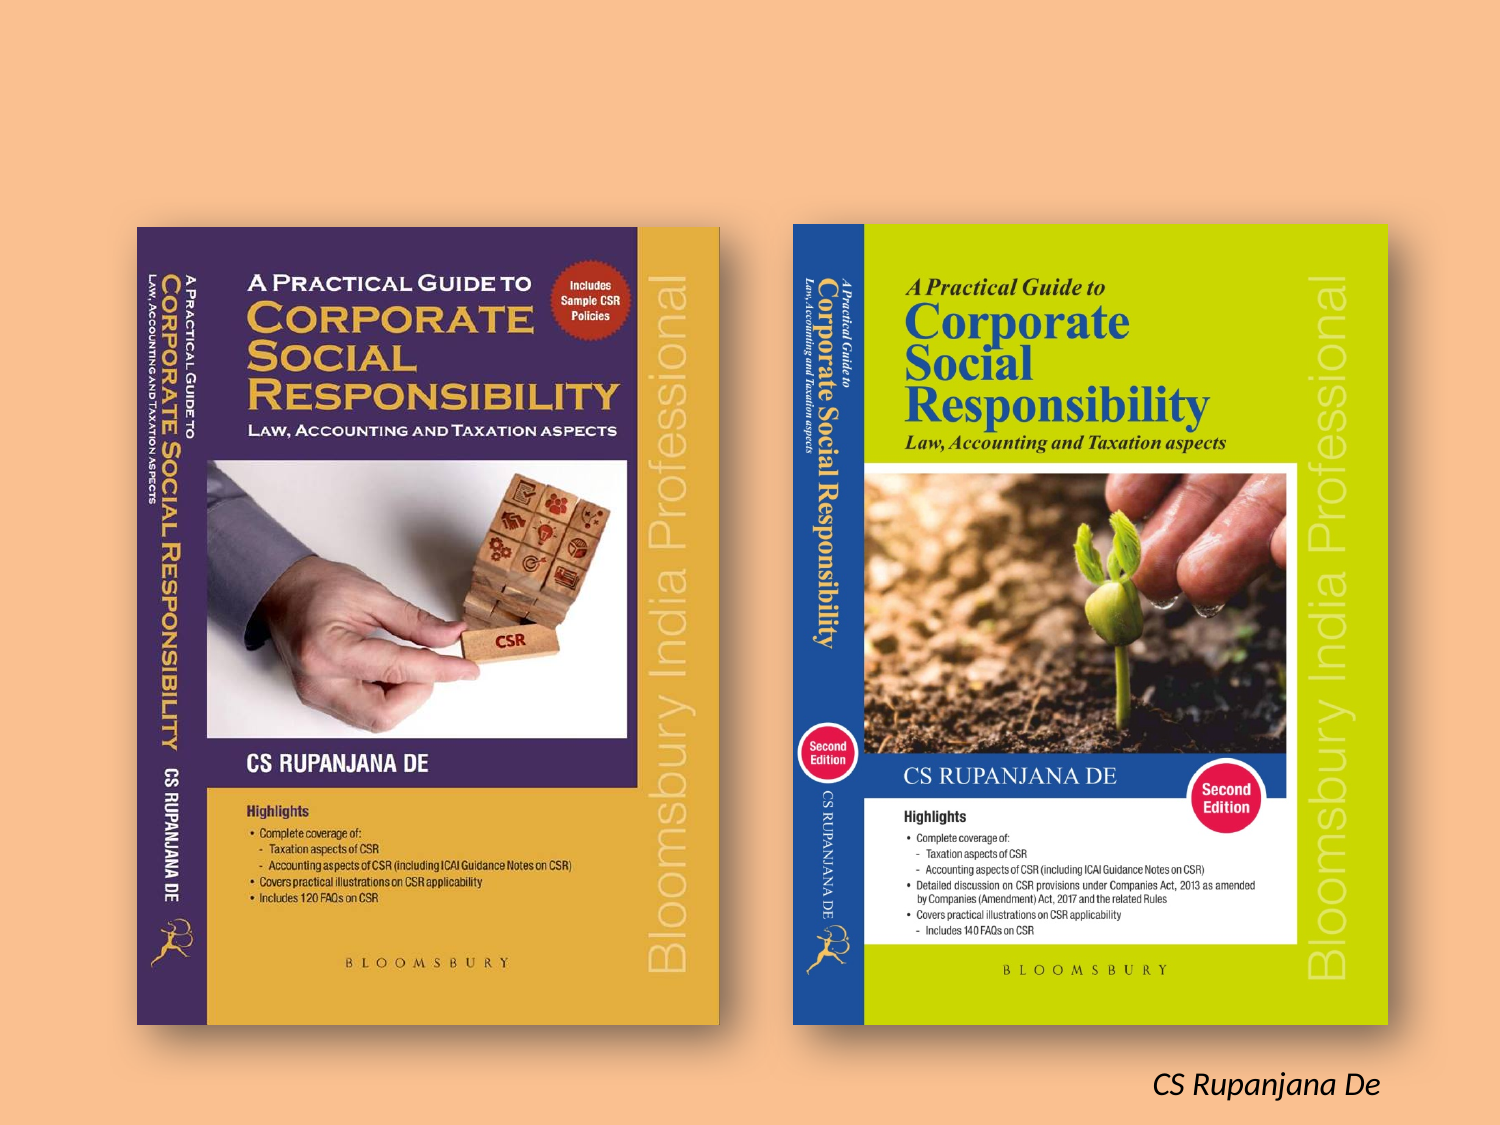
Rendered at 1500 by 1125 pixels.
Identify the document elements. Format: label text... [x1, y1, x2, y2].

picture [793, 224, 1388, 1026]
text_box CS Rupanjana De [1137, 1052, 1500, 1113]
picture [137, 226, 720, 1026]
